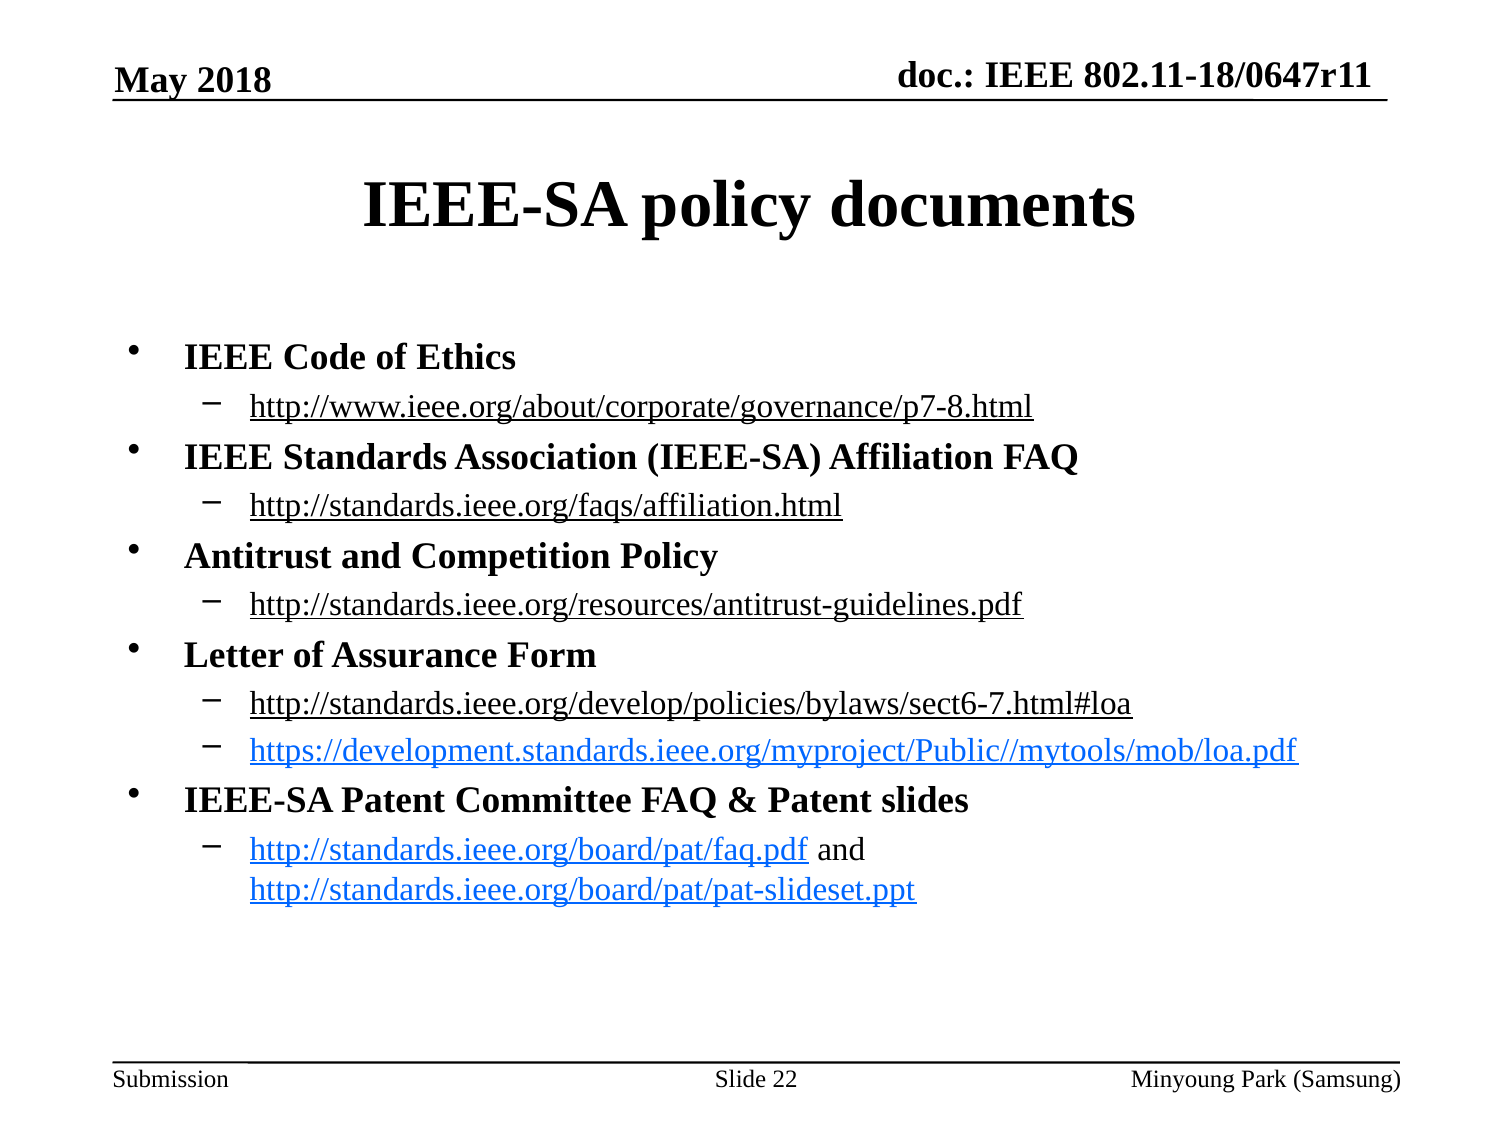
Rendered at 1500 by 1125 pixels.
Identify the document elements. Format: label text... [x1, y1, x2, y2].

title IEEE-SA policy documents [112, 112, 1388, 288]
slide_number Slide 22 [712, 1061, 800, 1093]
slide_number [114, 54, 335, 101]
list IEEE Code of Ethics http://www.ieee.org/about/corporate/governance/p7-8.html IEEE Standards Association (IEEE-SA) Affiliation FAQ http://standards.ieee.org/faqs/affiliation.html Antitrust and Competition Policy http://standards.ieee.org/resources/antitrust-guidelines.pdf Letter of Assurance Form http://standards.ieee.org/develop/policies/bylaws/sect6-7.html#loa https://development.standards.ieee.org/myproject/Public//mytools/mob/loa.pdf IEEE-SA Patent Committee FAQ & Patent slides http://standards.ieee.org/board/pat/faq.pdf and http://standards.ieee.org/board/pat/pat-slideset.ppt [112, 324, 1388, 1000]
footer Minyoung Park (Samsung) [949, 1061, 1402, 1093]
